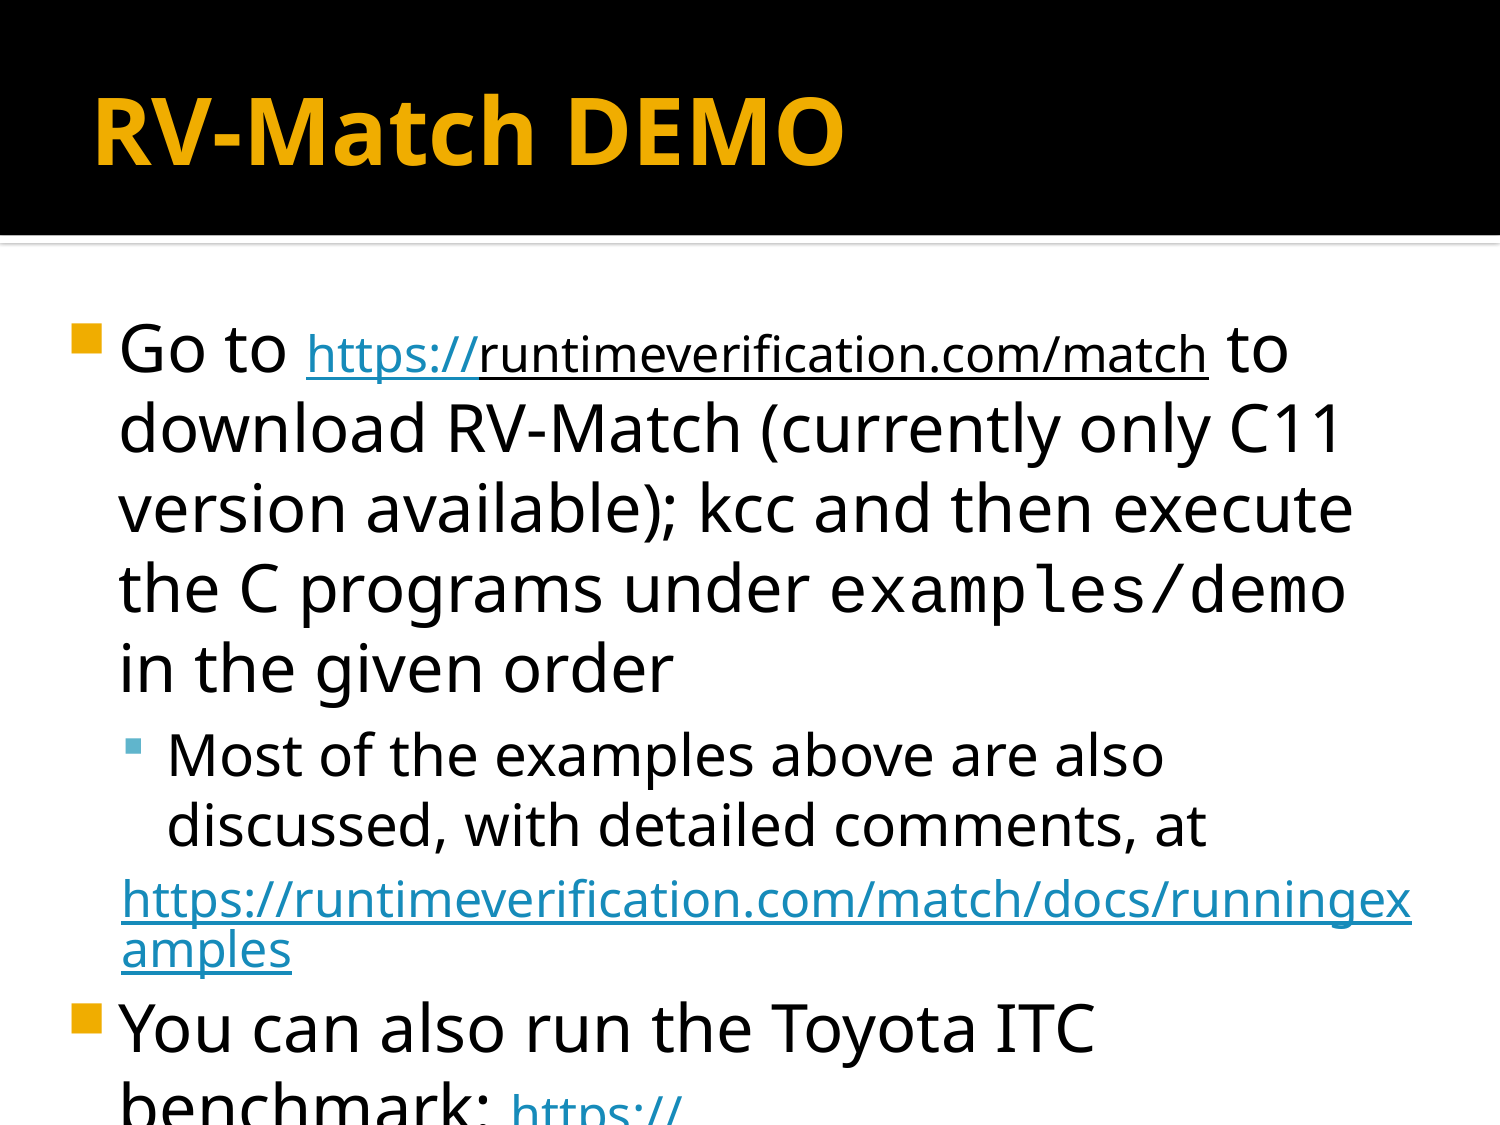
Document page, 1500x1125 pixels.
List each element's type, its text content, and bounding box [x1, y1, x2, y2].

list Go to https://runtimeverification.com/match to download RV-Match (currently only C11 version available); kcc and then execute the C programs under examples/demo in the given order Most of the examples above are also discussed, with detailed comments, at https://runtimeverification.com/match/docs/runningexamples You can also run the Toyota ITC benchmark: https://runtimeverification.com/match/docs/benchmark [37, 291, 1438, 1050]
title RV-Match DEMO [75, 25, 1425, 231]
